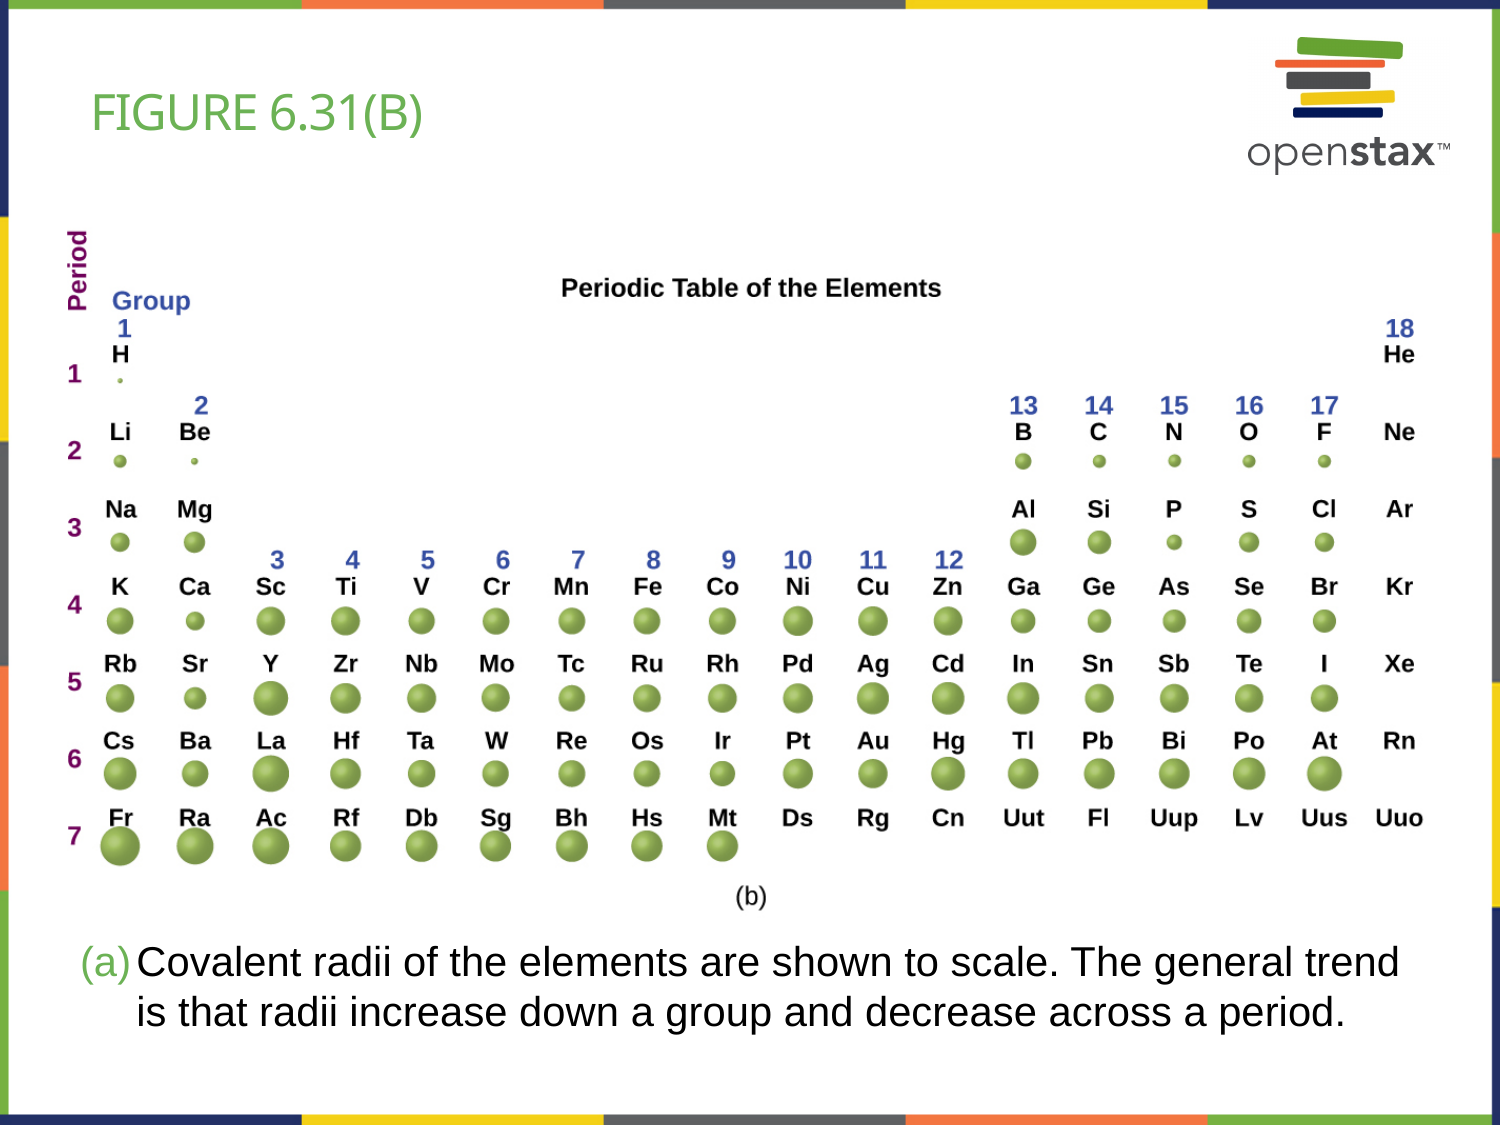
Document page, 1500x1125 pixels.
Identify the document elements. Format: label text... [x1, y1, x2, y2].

picture [0, 0, 1500, 1125]
list Covalent radii of the elements are shown to scale. The general trend is that radii increase down a group and decrease across a period. [65, 927, 1431, 1119]
title Figure 6.31(b) [75, 39, 1246, 148]
